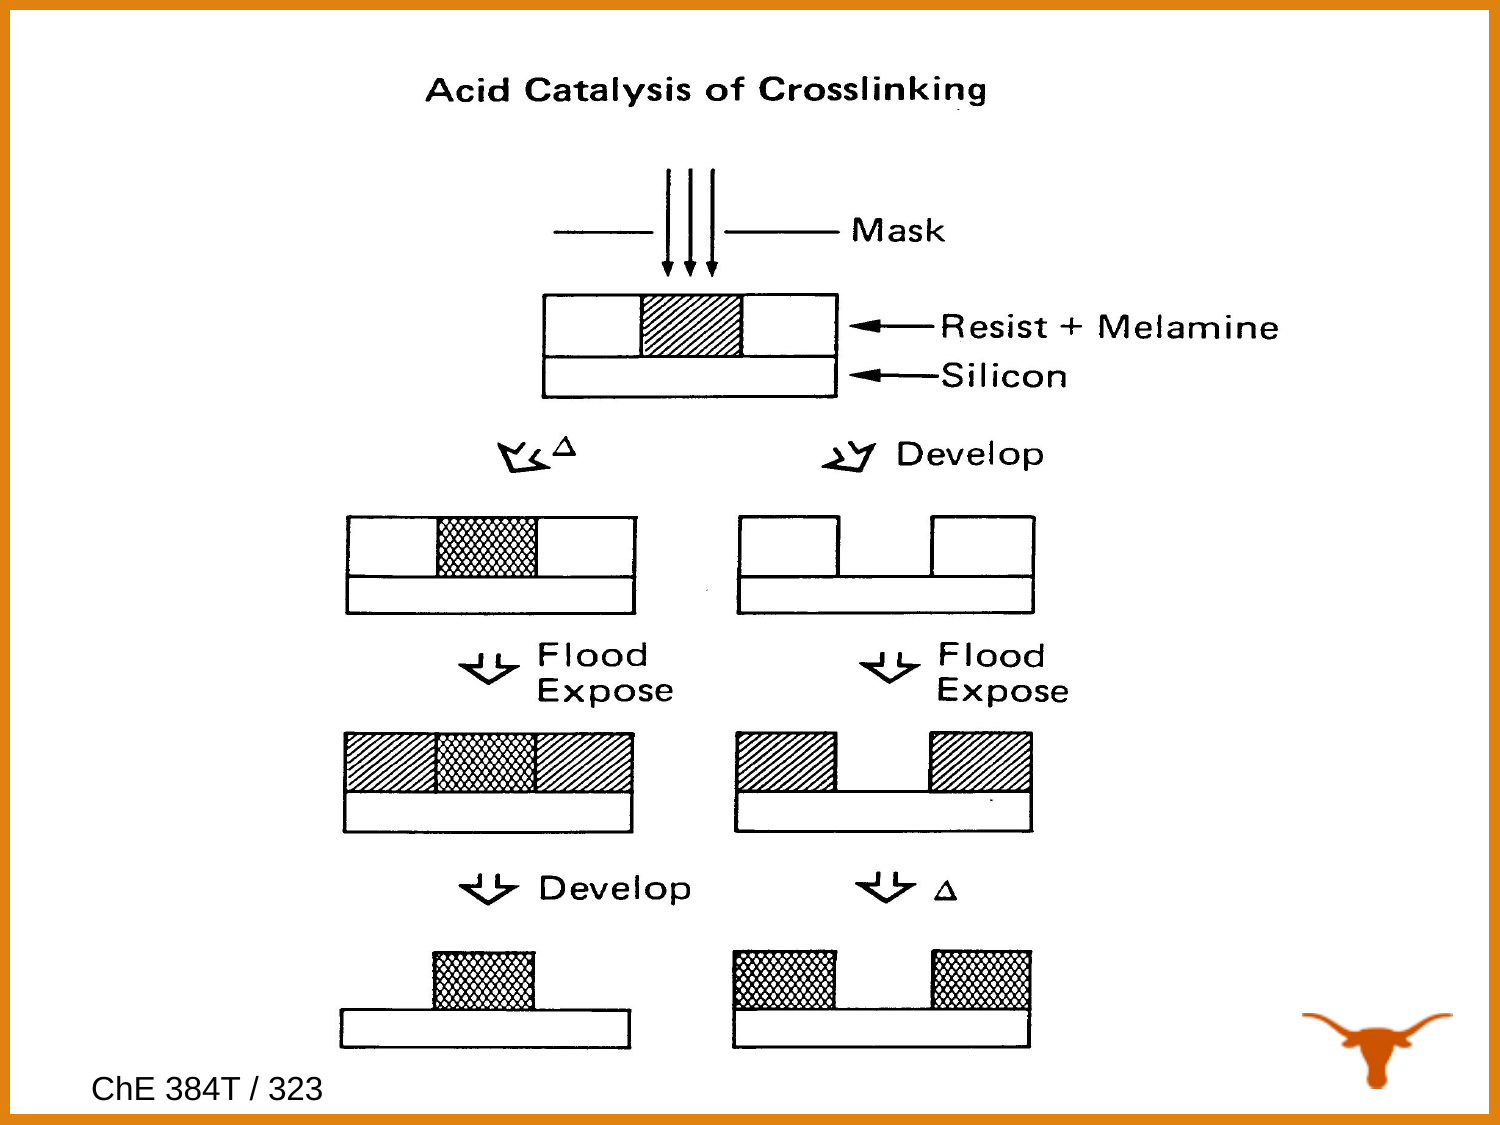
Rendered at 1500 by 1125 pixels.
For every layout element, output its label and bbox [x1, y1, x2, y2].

picture [1302, 1013, 1453, 1089]
picture [325, 65, 1288, 1054]
